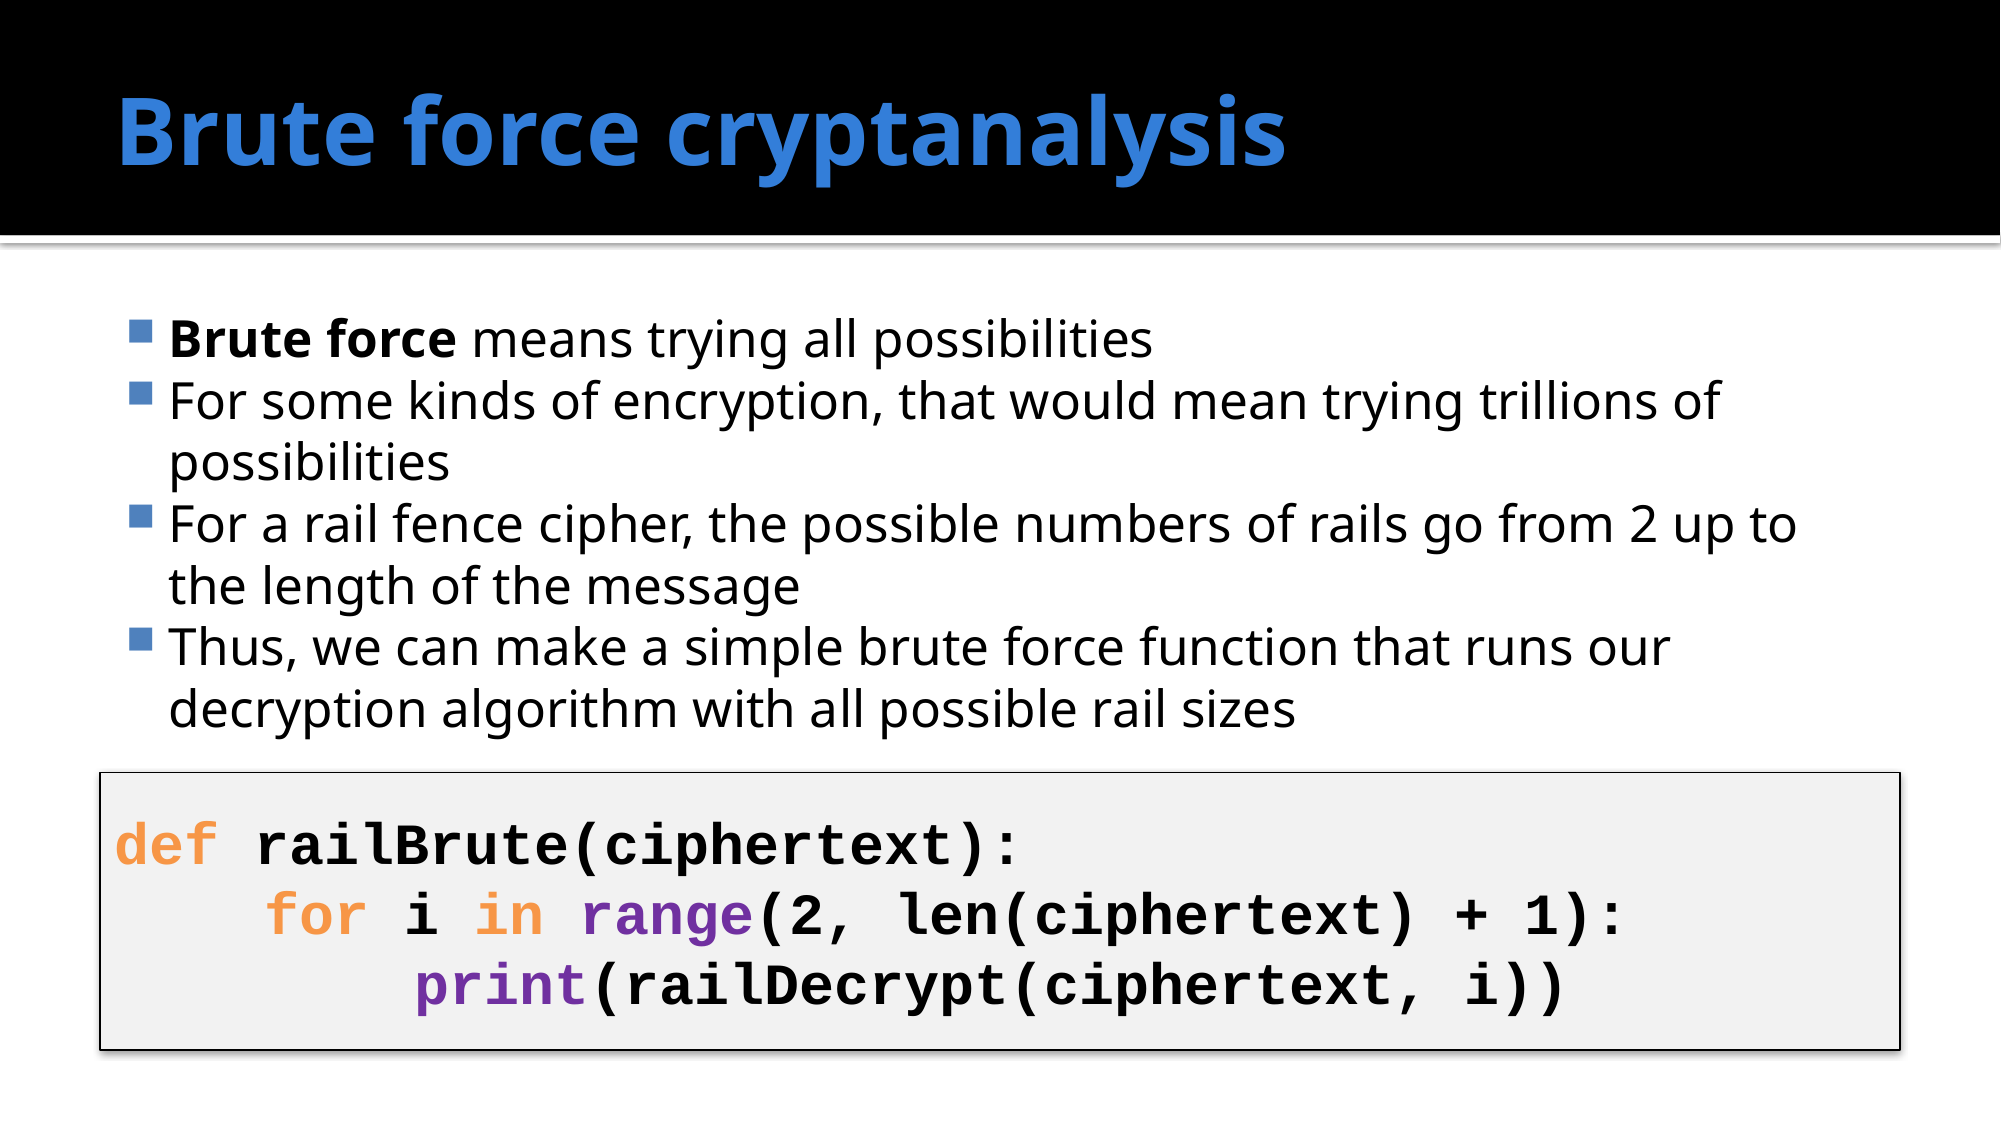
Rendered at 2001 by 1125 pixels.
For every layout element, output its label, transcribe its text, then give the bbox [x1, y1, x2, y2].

list Brute force means trying all possibilities For some kinds of encryption, that would mean trying trillions of possibilities For a rail fence cipher, the possible numbers of rails go from 2 up to the length of the message Thus, we can make a simple brute force function that runs our decryption algorithm with all possible rail sizes [99, 291, 1900, 750]
text_box def railBrute(ciphertext): for i in range(2, len(ciphertext) + 1): print(railDecrypt(ciphertext, i)) [99, 772, 1901, 1051]
title Brute force cryptanalysis [99, 25, 1900, 231]
